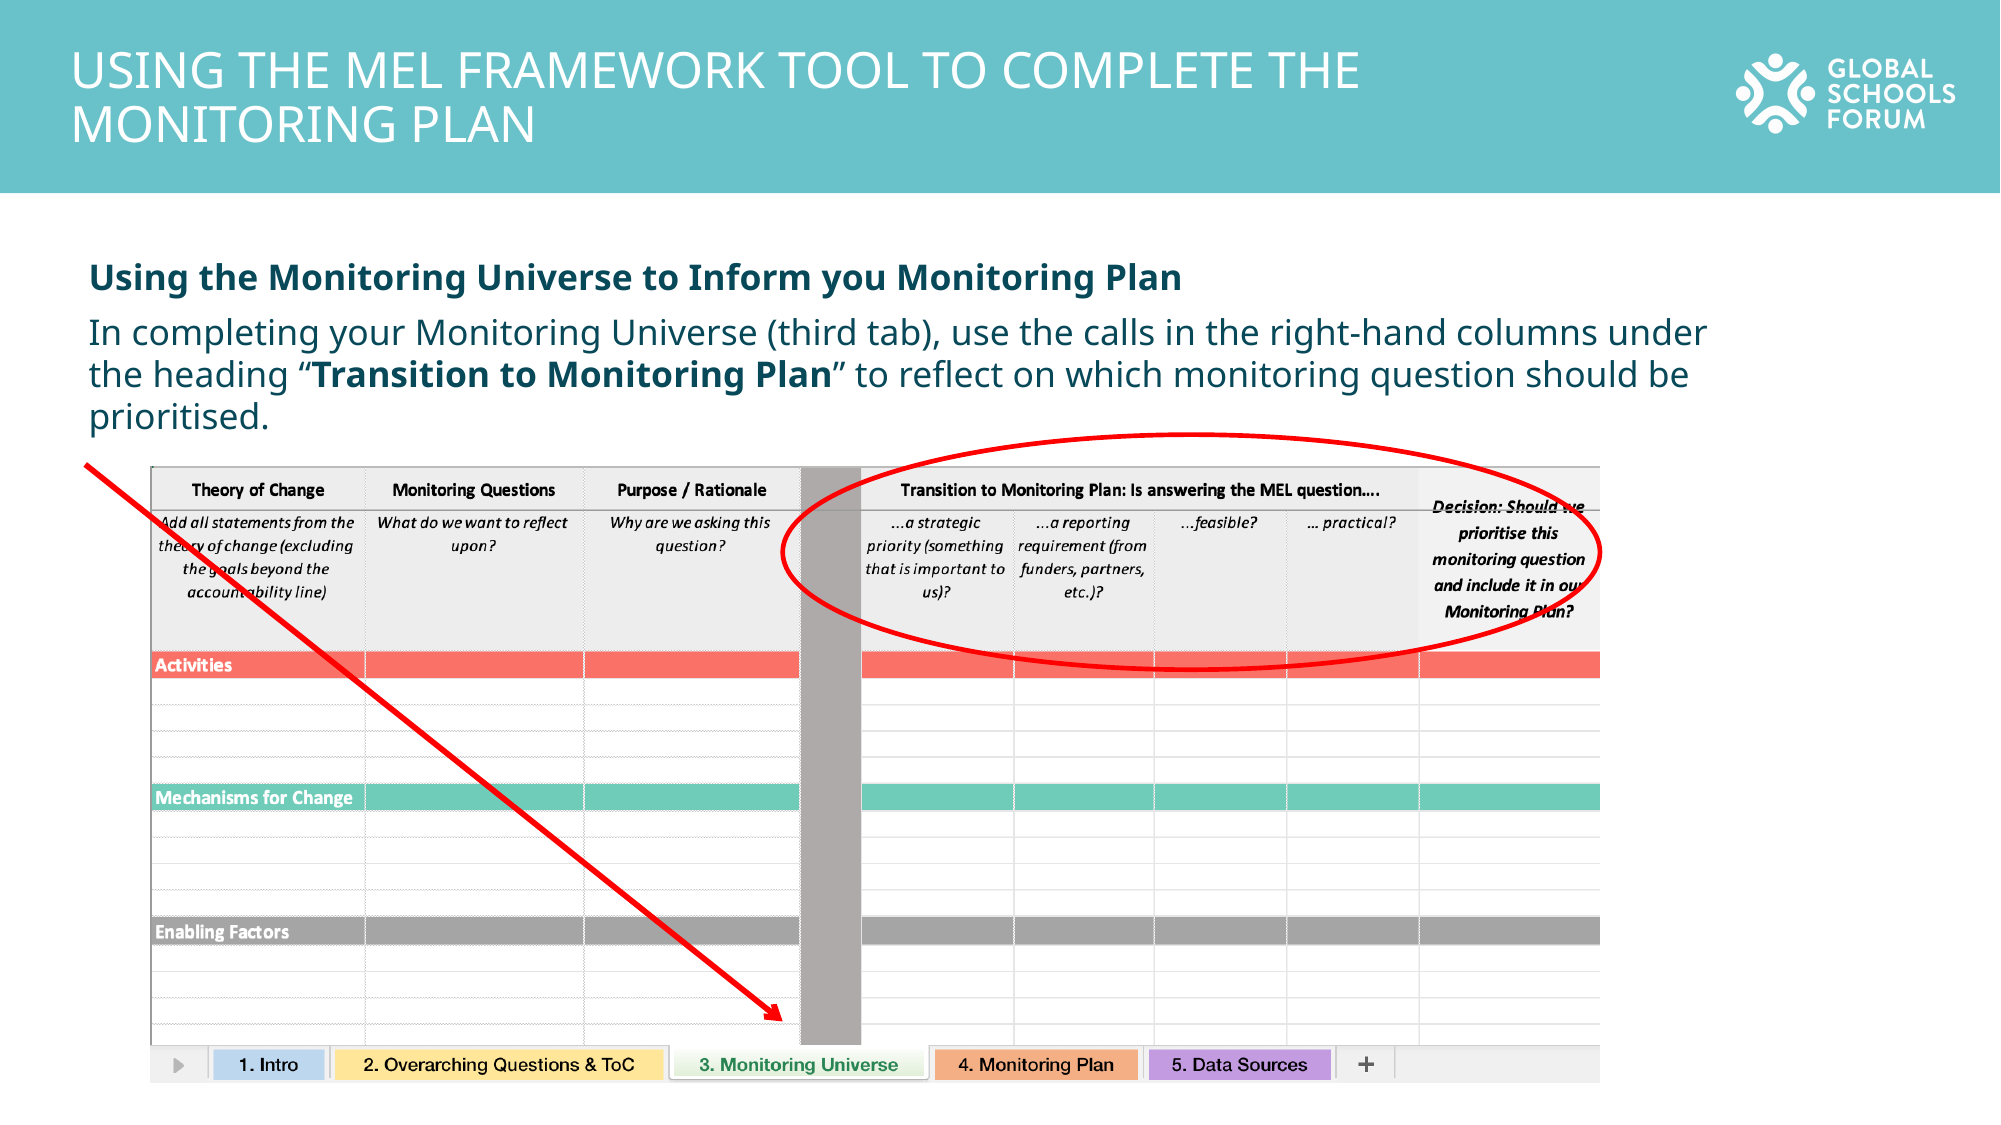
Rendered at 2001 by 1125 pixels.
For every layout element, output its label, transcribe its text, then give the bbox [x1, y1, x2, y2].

text_box Using the Monitoring Universe to Inform you Monitoring Plan In completing your Monitoring Universe (third tab), use the calls in the right-hand columns under the heading “Transition to Monitoring Plan” to reflect on which monitoring question should be prioritised. [81, 247, 1757, 445]
text_box USING THE MEL FRAMEWORK TOOL TO COMPLETE THE MONITORING PLAN [63, 37, 1521, 161]
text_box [84, 464, 783, 1022]
picture [150, 466, 1601, 1084]
text_box [913, 434, 1470, 466]
picture [1735, 51, 1956, 136]
